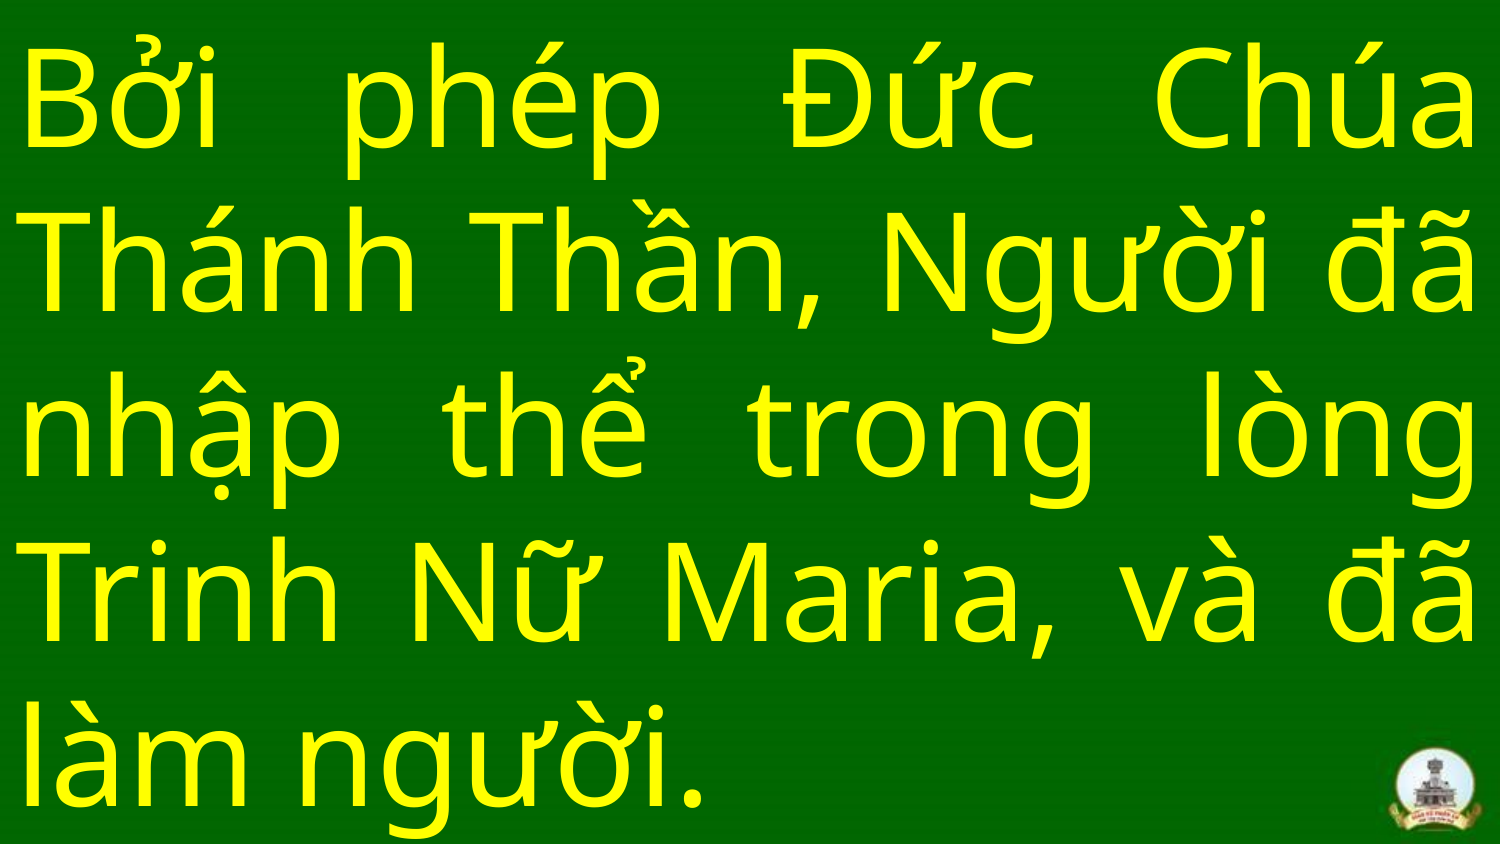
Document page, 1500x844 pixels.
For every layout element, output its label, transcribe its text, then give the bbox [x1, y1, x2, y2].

title Bởi phép Đức Chúa Thánh Thần, Người đã nhập thể trong lòng Trinh Nữ Maria, và đã làm người. [0, 0, 1500, 844]
